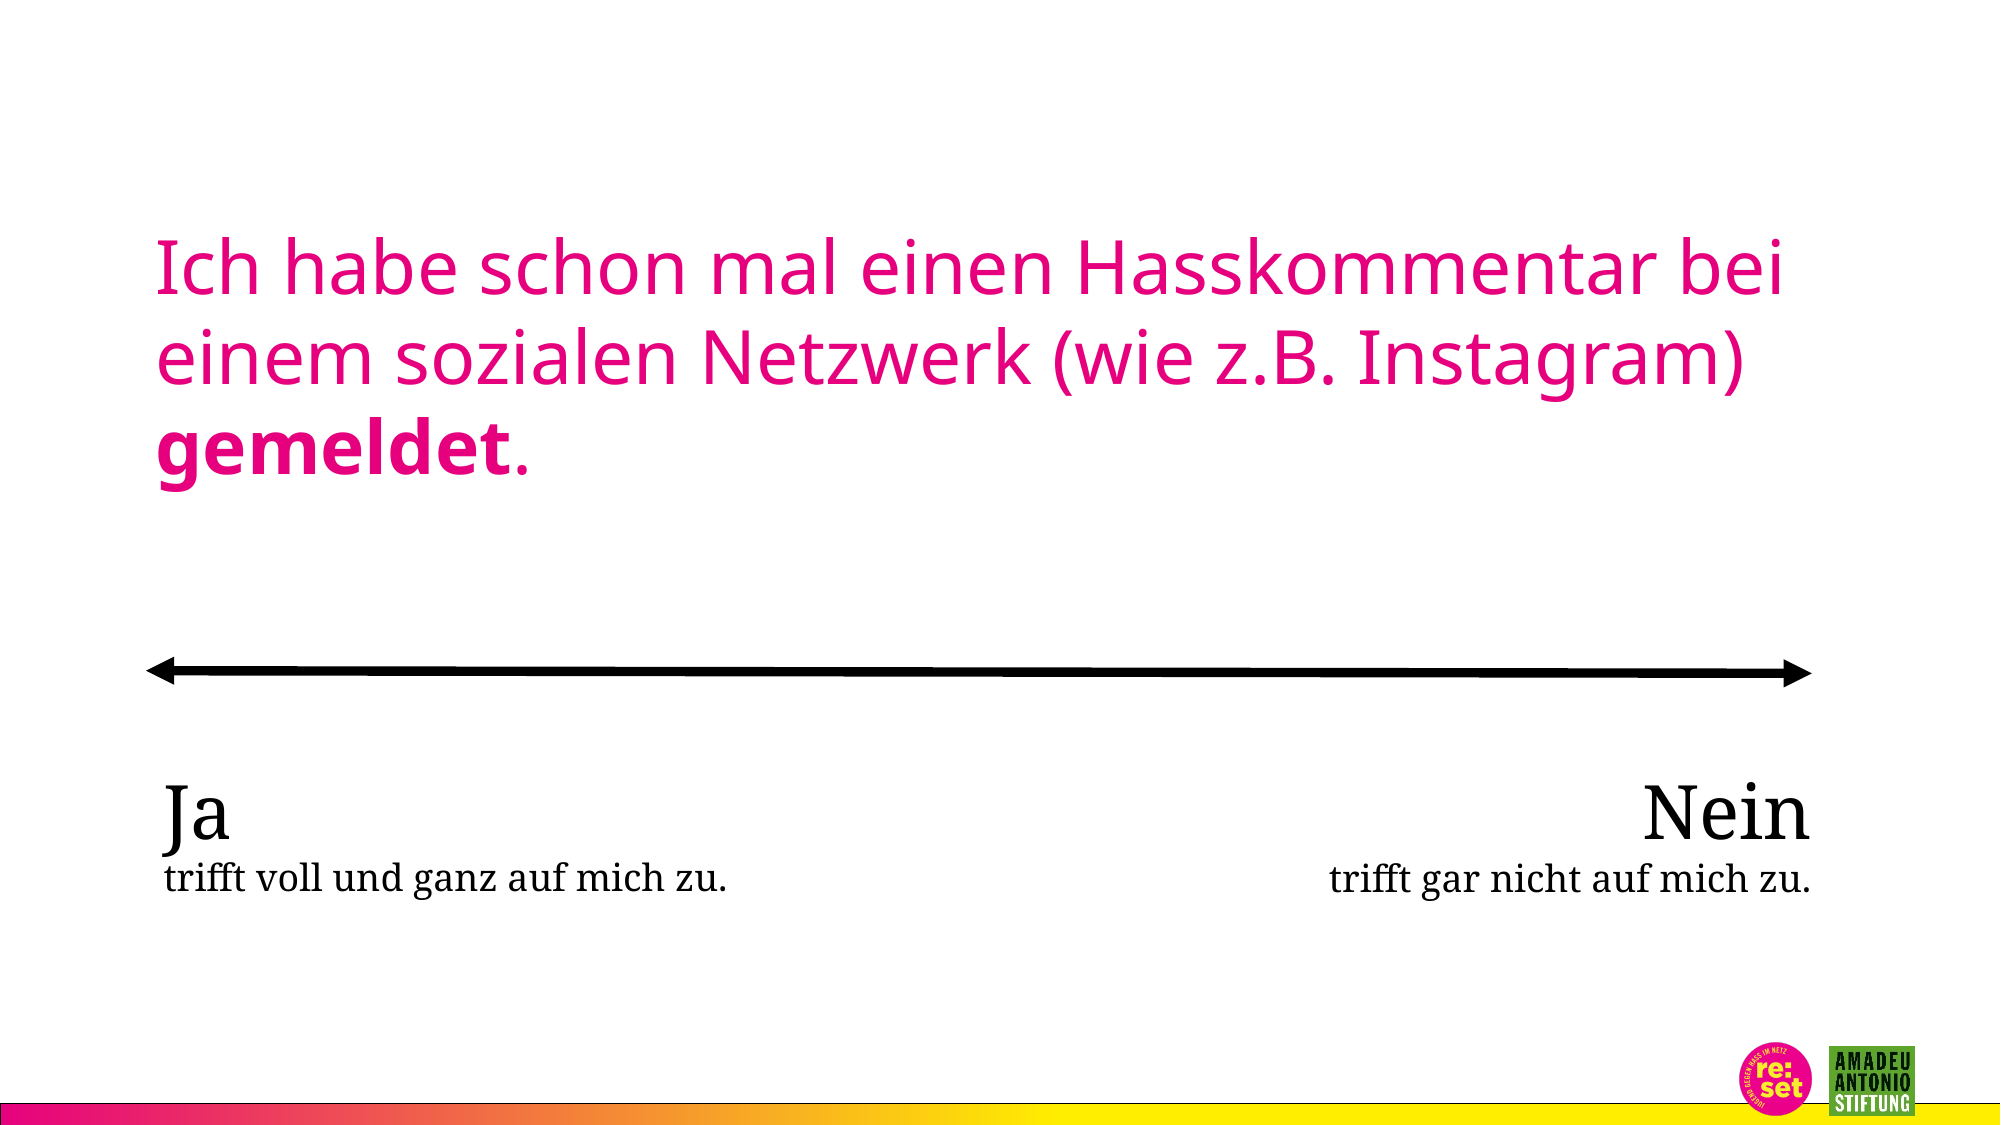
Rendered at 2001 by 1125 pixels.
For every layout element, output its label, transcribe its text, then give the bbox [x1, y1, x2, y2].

text_box Ja trifft voll und ganz auf mich zu. [148, 756, 744, 907]
text_box Ich habe schon mal einen Hasskommentar bei einem sozialen Netzwerk (wie z.B. Instagram) gemeldet. [140, 211, 1870, 497]
picture [1829, 1046, 1915, 1116]
text_box Nein trifft gar nicht auf mich zu. [1314, 757, 1827, 907]
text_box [146, 670, 1812, 674]
picture [1739, 1042, 1812, 1116]
text_box [0, 1103, 2000, 1125]
